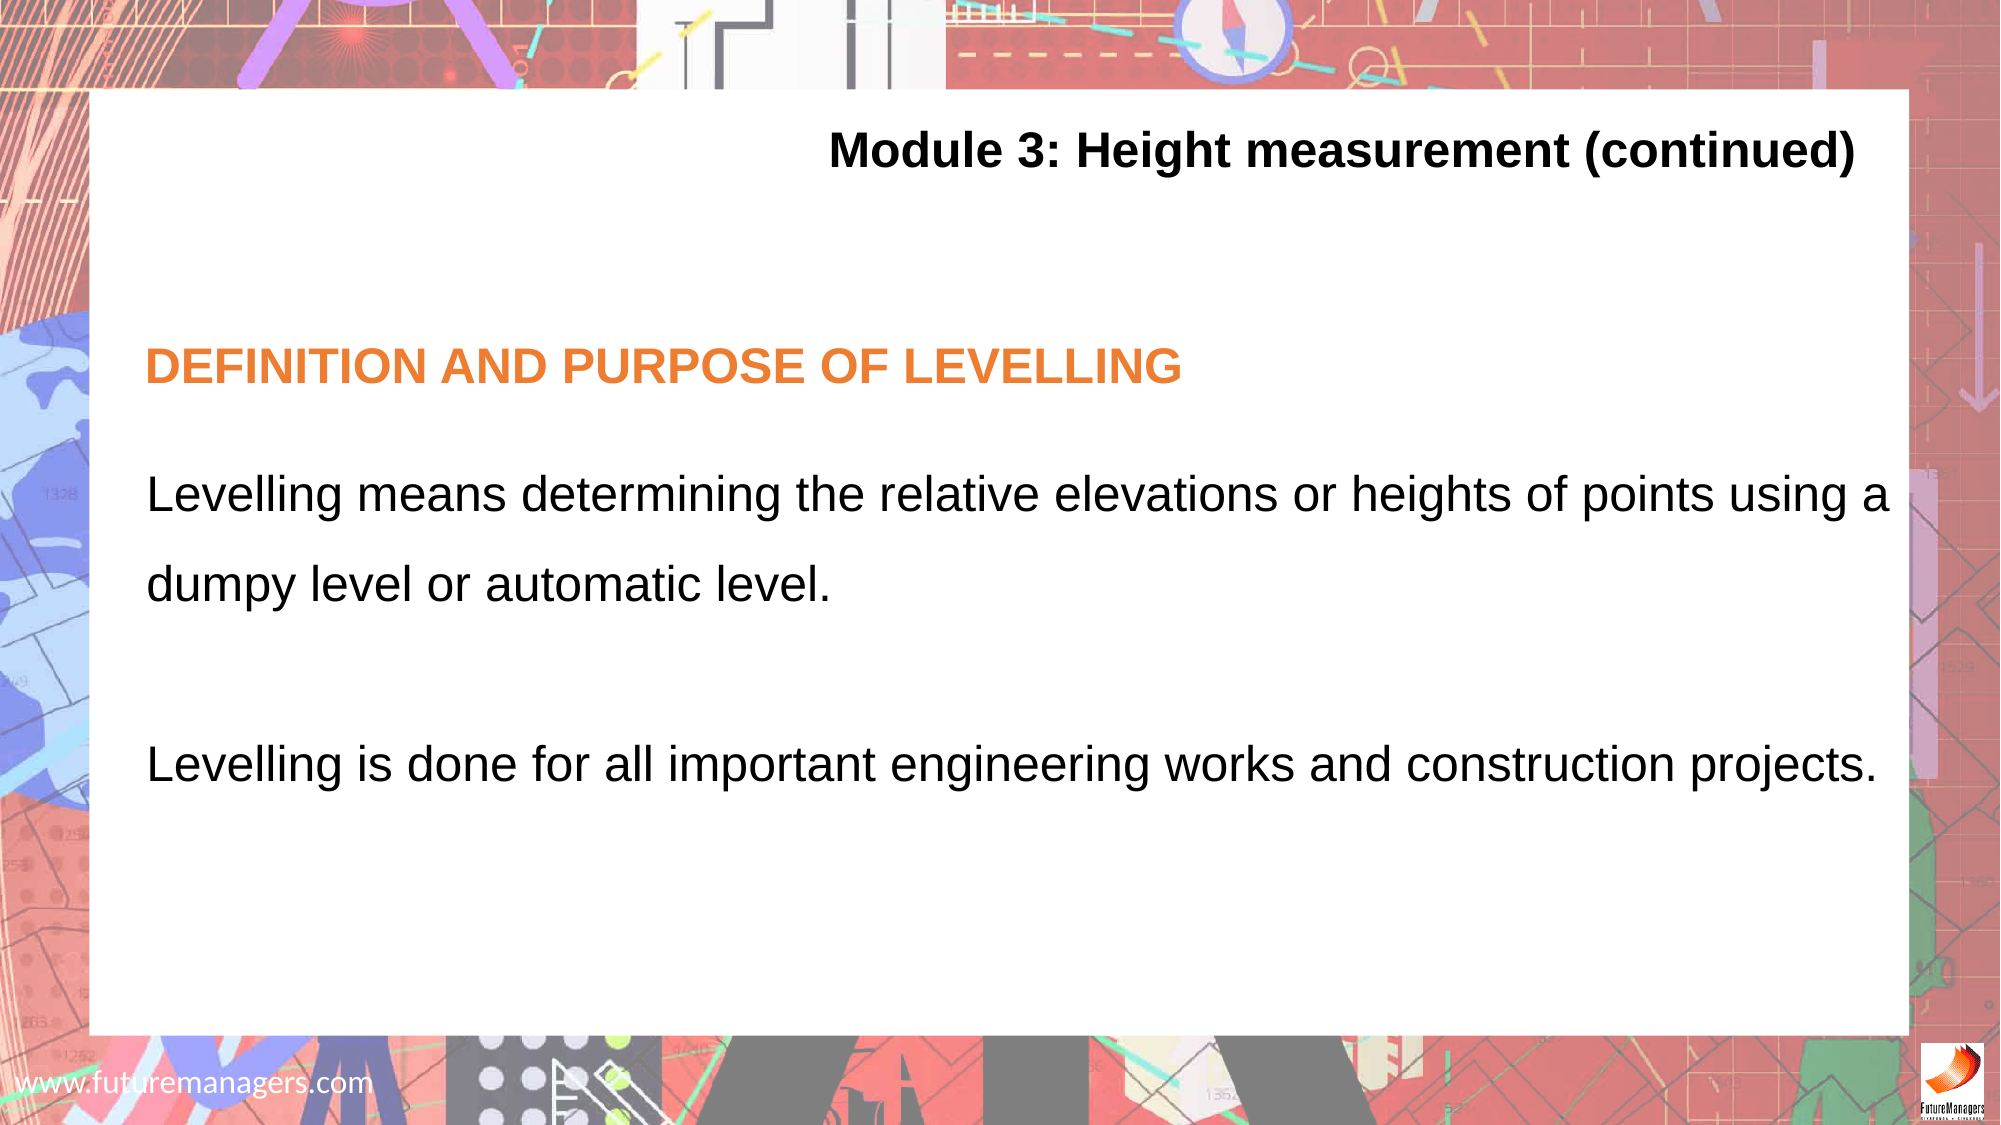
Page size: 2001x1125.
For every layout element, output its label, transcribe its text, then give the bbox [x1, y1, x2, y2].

text_box Module 3: Height measurement (continued) [109, 109, 1886, 185]
text_box DEFINITION AND PURPOSE OF LEVELLING [130, 295, 1869, 401]
text_box www.futuremanagers.com [0, 1052, 1447, 1108]
picture [1921, 1043, 1984, 1120]
text_box Levelling means determining the relative elevations or heights of points using a dumpy level or automatic level. [88, 88, 1910, 1037]
text_box Levelling means determining the relative elevations or heights of points using a dumpy level or automatic level. Levelling is done for all important engineering works and construction projects. [131, 423, 1922, 889]
